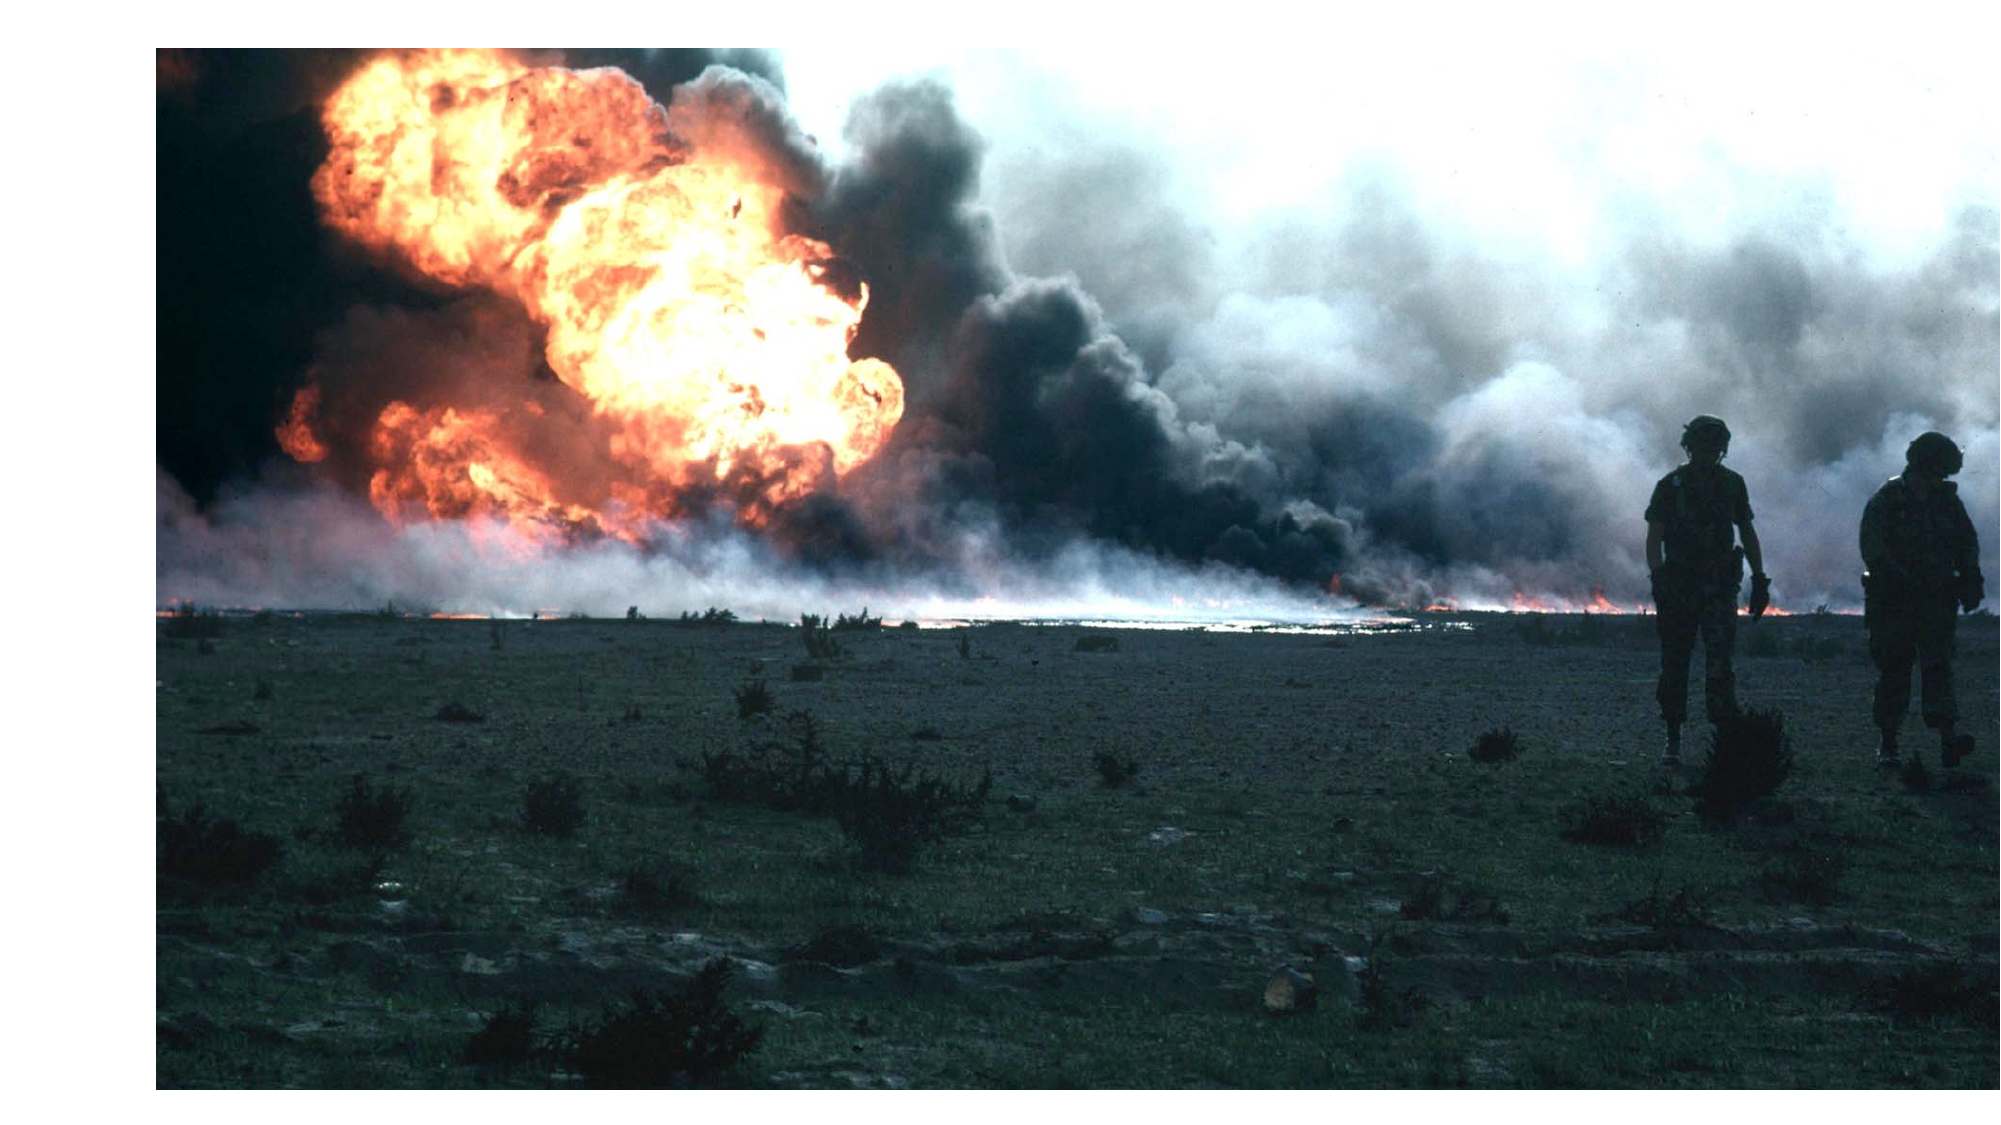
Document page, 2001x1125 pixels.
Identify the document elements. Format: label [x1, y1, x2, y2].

picture [156, 48, 2000, 1090]
